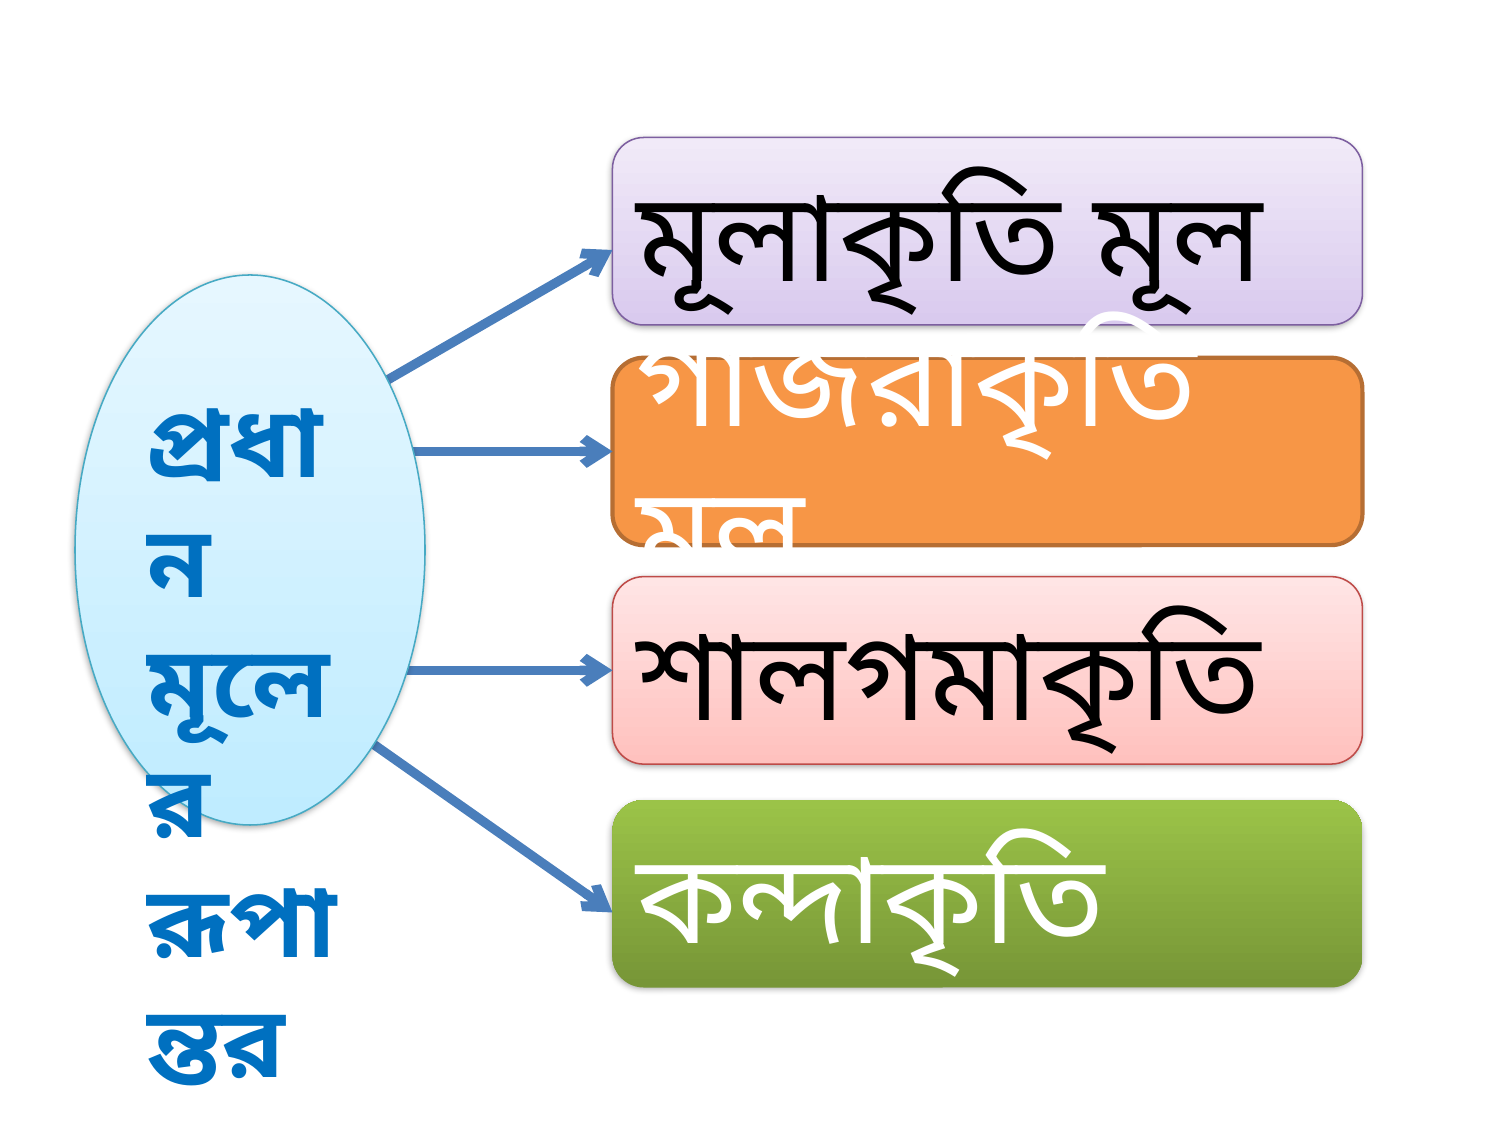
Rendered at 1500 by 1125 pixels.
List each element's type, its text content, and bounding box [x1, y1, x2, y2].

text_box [373, 744, 613, 913]
text_box [375, 396, 426, 742]
text_box প্রধান মূলের রূপান্তর [133, 370, 375, 1105]
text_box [374, 249, 613, 388]
text_box গাজরাকৃতি মূল [610, 355, 1365, 548]
text_box শালগমাকৃতি [611, 575, 1364, 765]
text_box [74, 274, 369, 756]
text_box মূলাকৃতি মূল [611, 136, 1364, 326]
text_box কন্দাকৃতি [612, 800, 1363, 988]
